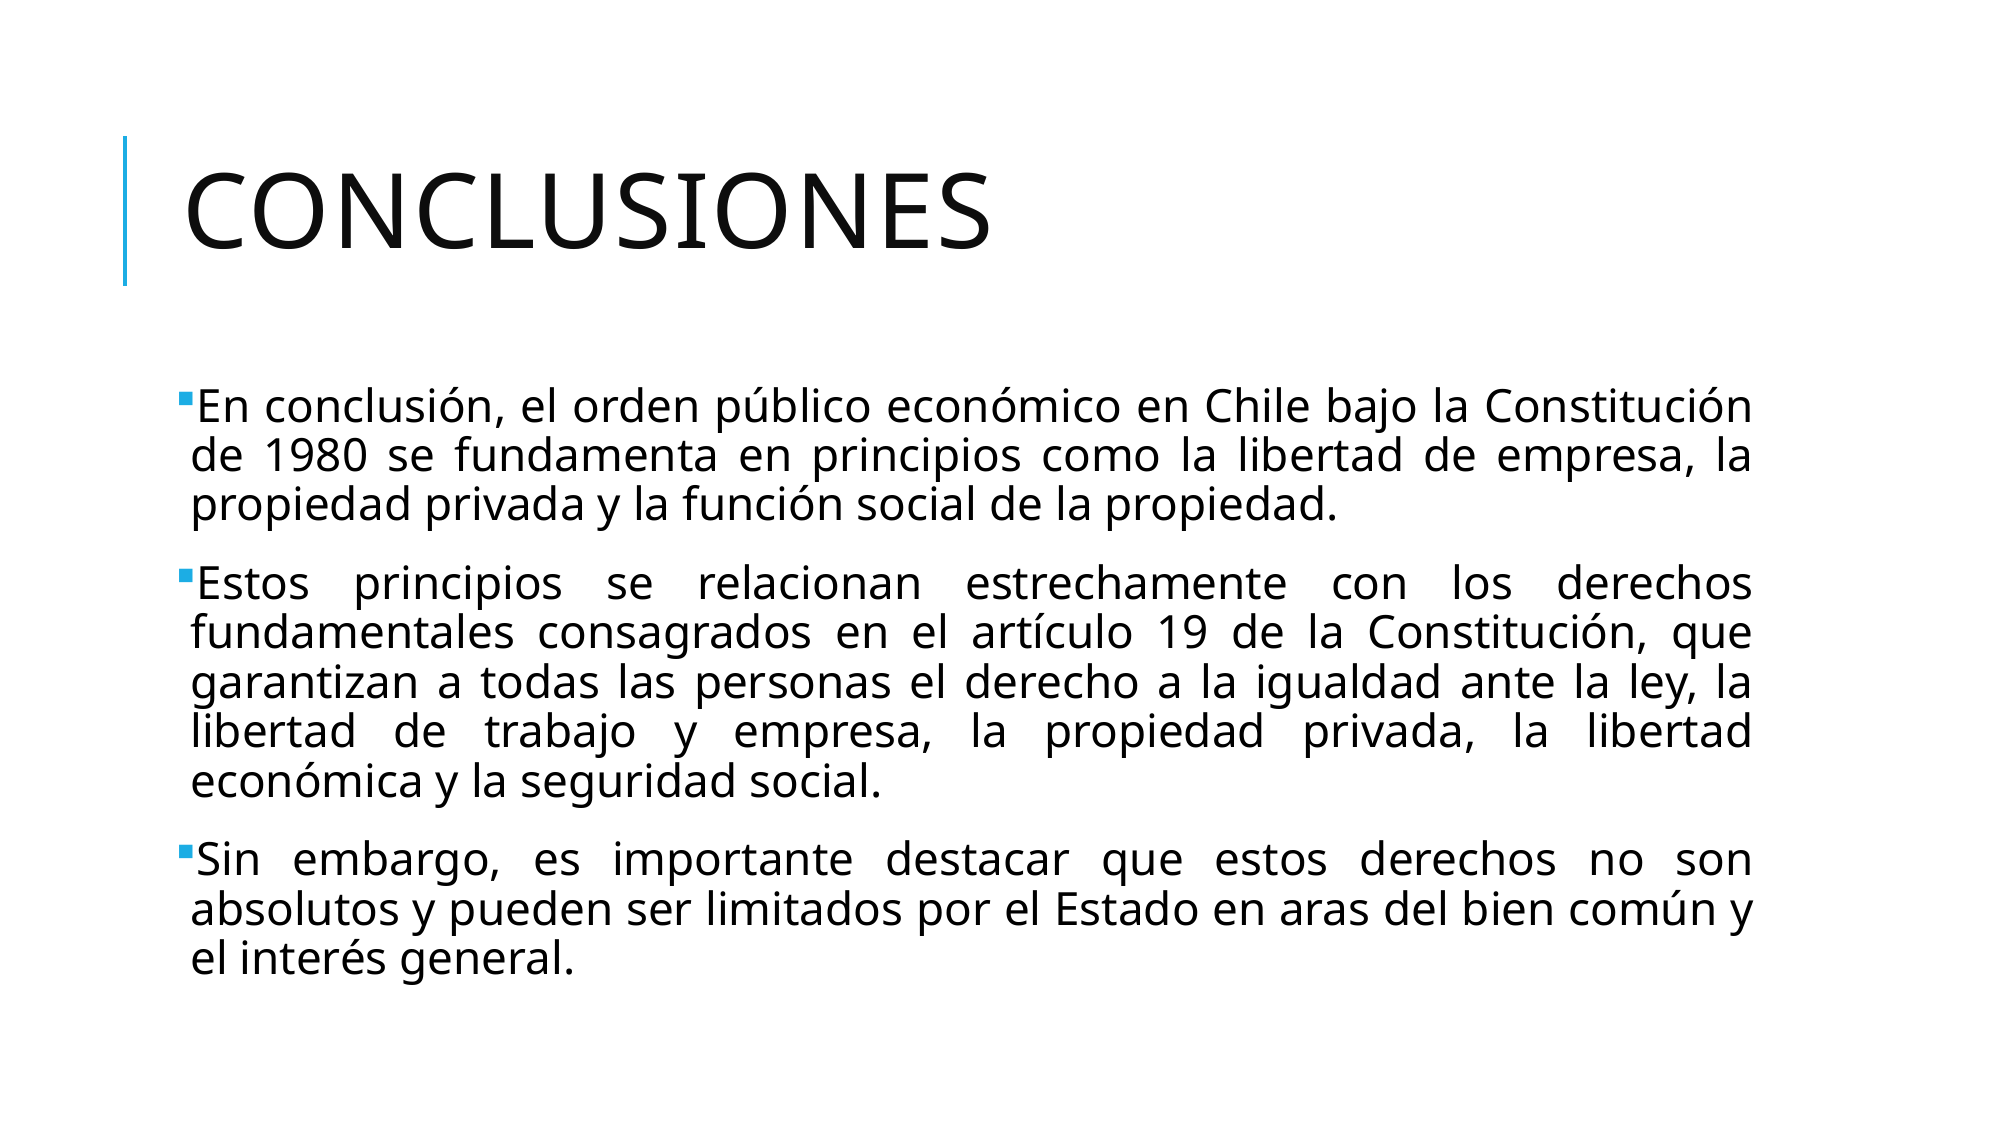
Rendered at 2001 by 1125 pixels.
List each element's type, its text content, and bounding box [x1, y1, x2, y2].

list En conclusión, el orden público económico en Chile bajo la Constitución de 1980 se fundamenta en principios como la libertad de empresa, la propiedad privada y la función social de la propiedad. Estos principios se relacionan estrechamente con los derechos fundamentales consagrados en el artículo 19 de la Constitución, que garantizan a todas las personas el derecho a la igualdad ante la ley, la libertad de trabajo y empresa, la propiedad privada, la libertad económica y la seguridad social. Sin embargo, es importante destacar que estos derechos no son absolutos y pueden ser limitados por el Estado en aras del bien común y el interés general. [168, 375, 1763, 1035]
title conclusiones [168, 96, 1763, 342]
